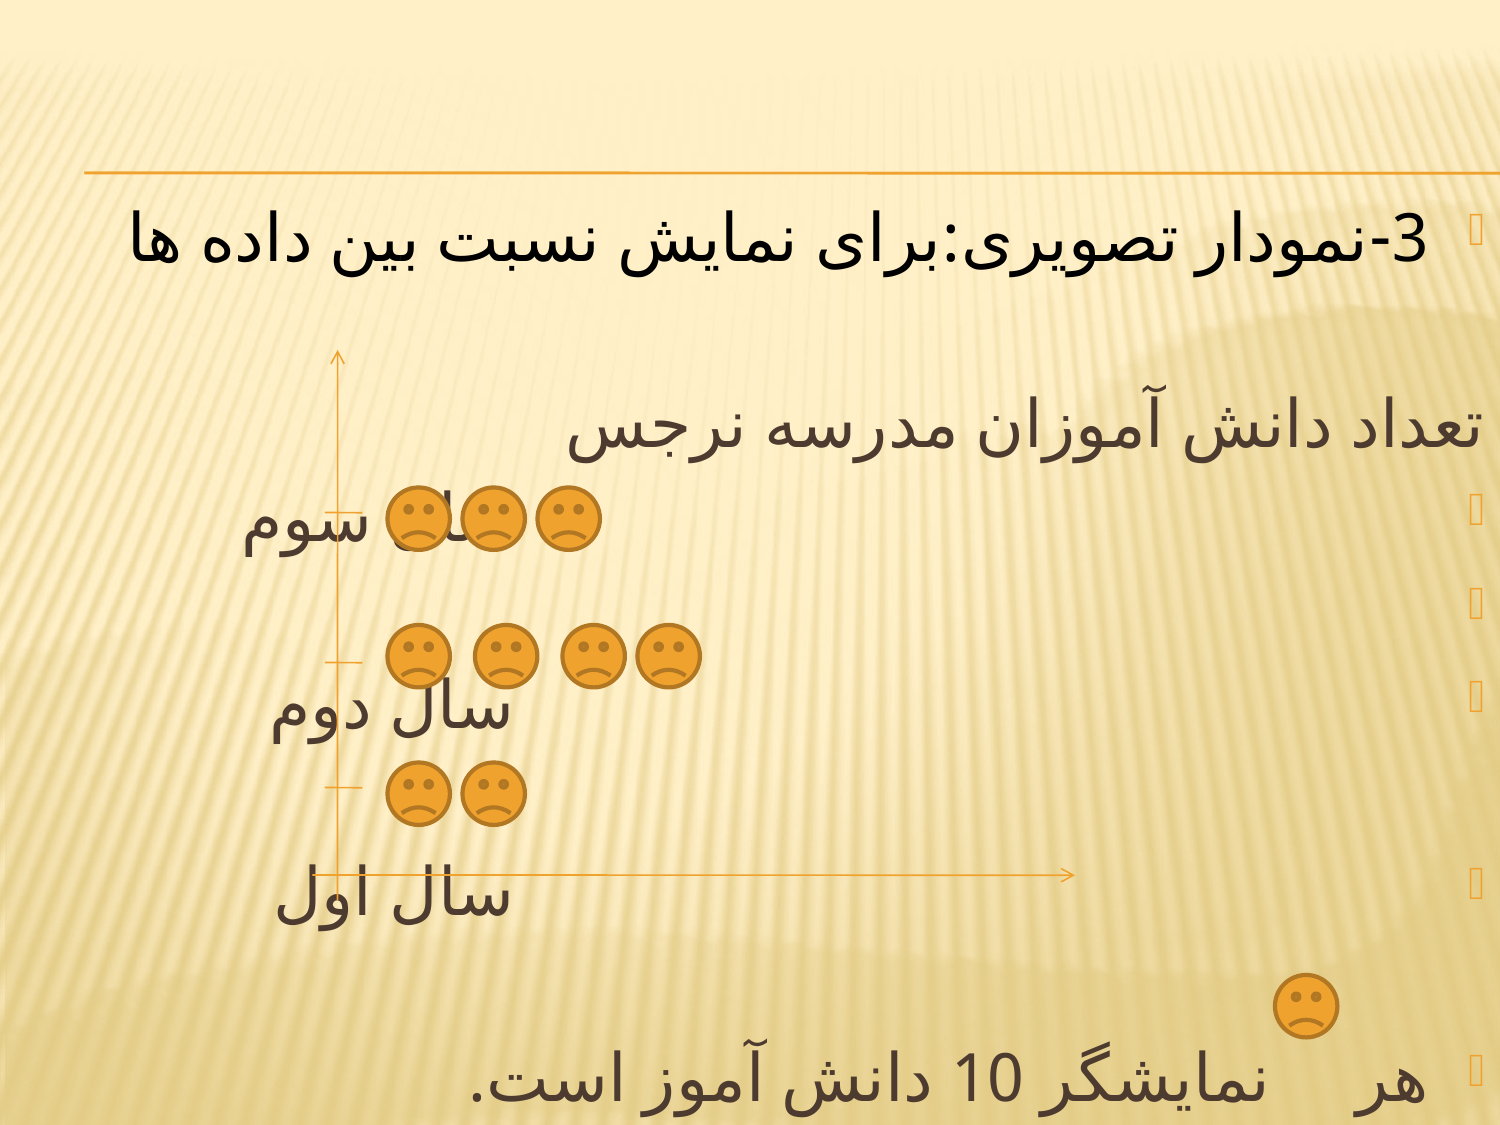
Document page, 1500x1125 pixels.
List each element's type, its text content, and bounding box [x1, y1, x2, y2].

text_box [535, 485, 603, 553]
text_box [1272, 972, 1340, 1040]
text_box [635, 622, 703, 690]
text_box [560, 626, 628, 690]
list 3-نمودار تصویری:برای نمایش نسبت بین داده ها تعداد دانش آموزان مدرسه نرجس سال سوم سال دوم سال اول هر نمایشگر 10 دانش آموز است. [0, 0, 1500, 1125]
text_box [385, 760, 453, 828]
text_box [385, 641, 453, 690]
text_box [460, 485, 528, 553]
text_box [472, 641, 540, 690]
text_box [385, 485, 453, 553]
text_box [460, 760, 528, 828]
